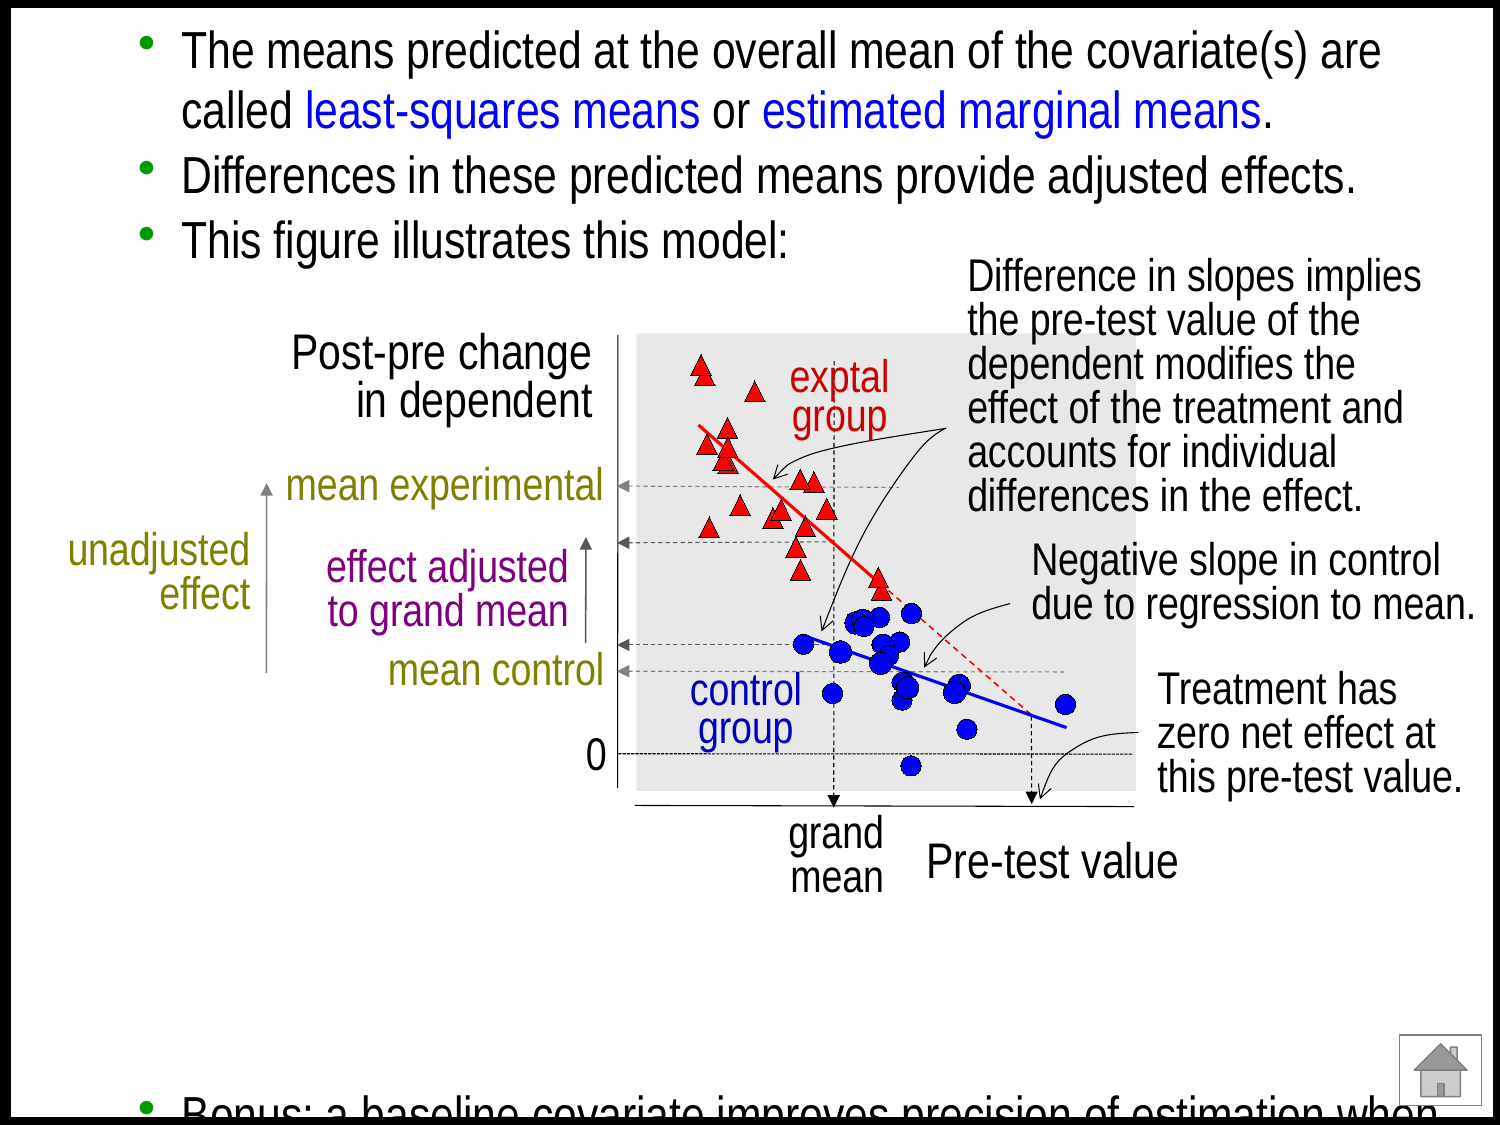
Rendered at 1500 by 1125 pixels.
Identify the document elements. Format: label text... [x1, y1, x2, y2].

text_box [690, 354, 911, 601]
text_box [888, 809, 1182, 890]
list The means predicted at the overall mean of the covariate(s) are called least-squares means or estimated marginal means. Differences in these predicted means provide adjusted effects. This figure illustrates this model: Bonus: a baseline covariate improves precision of estimation when the dependent variable is noisy. This modeling is built into the spreadsheets at Sportscience. [10, 6, 1494, 1118]
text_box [65, 482, 267, 673]
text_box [616, 541, 685, 644]
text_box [787, 813, 885, 903]
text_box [283, 460, 685, 512]
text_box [1040, 676, 1471, 802]
text_box [1399, 1035, 1482, 1106]
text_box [386, 645, 670, 697]
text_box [289, 330, 767, 459]
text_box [717, 784, 1035, 805]
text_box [675, 603, 1076, 777]
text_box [923, 539, 1488, 668]
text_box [324, 536, 587, 644]
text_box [915, 442, 1035, 600]
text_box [772, 255, 1442, 538]
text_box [289, 521, 782, 890]
